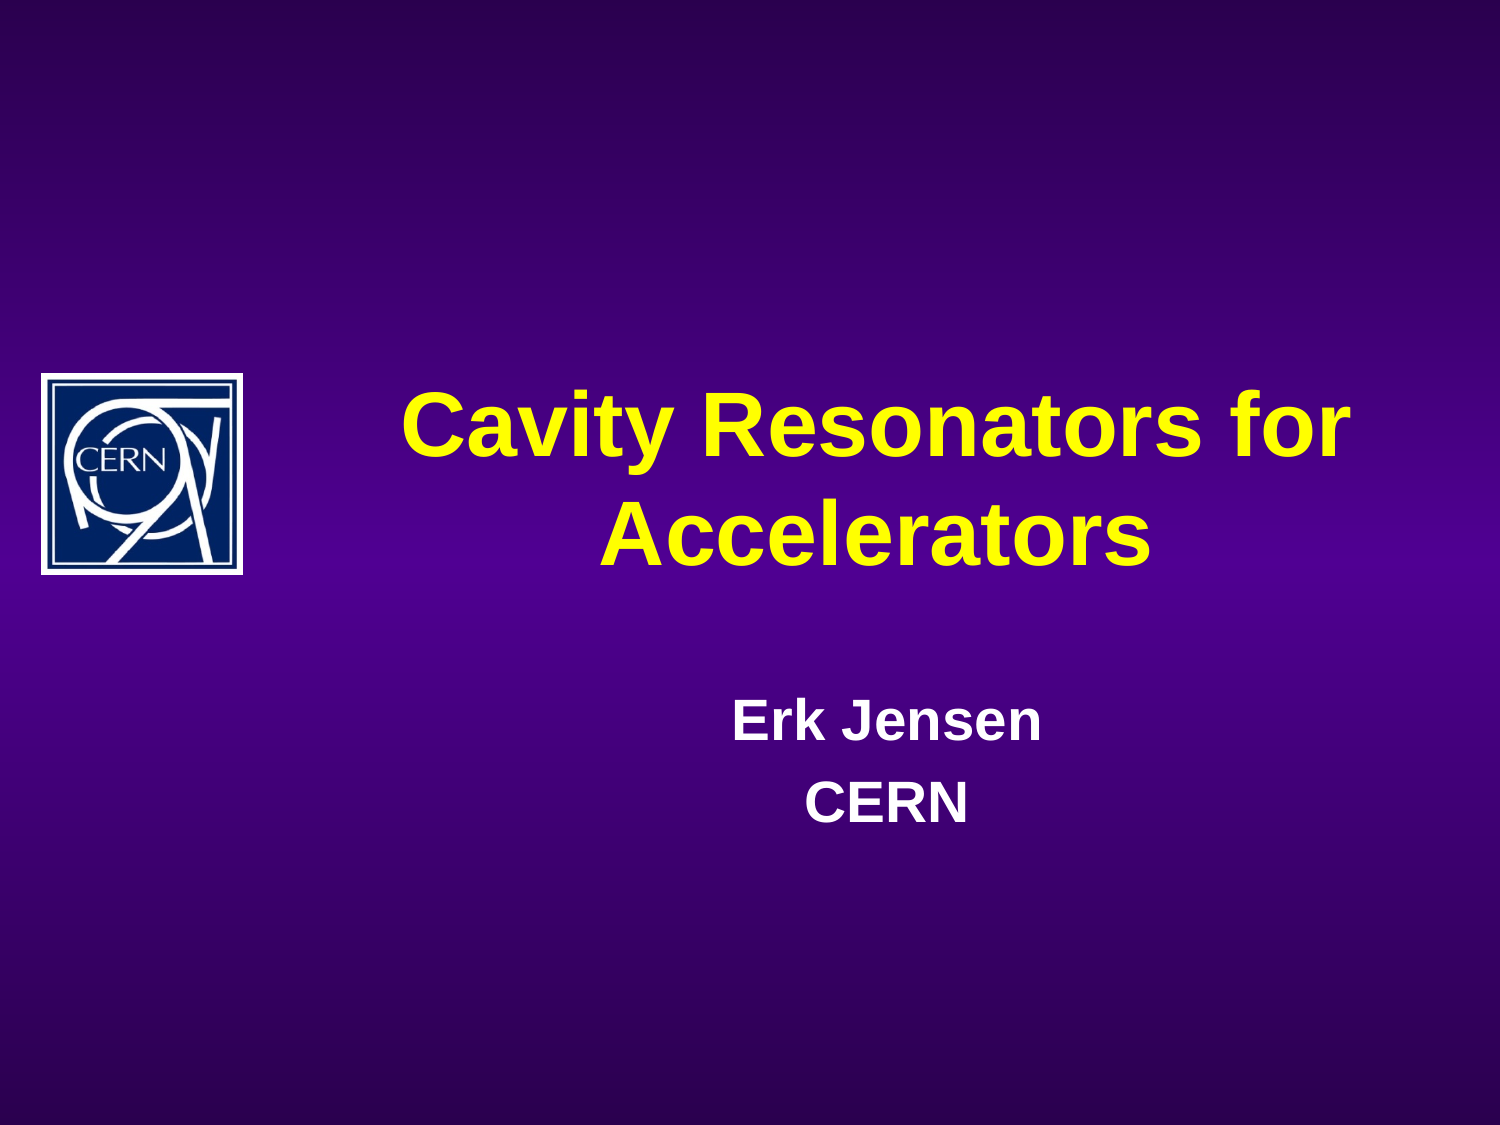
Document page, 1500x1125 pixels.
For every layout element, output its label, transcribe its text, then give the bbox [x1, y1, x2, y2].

title Cavity Resonators for Accelerators [253, 373, 1500, 576]
picture [41, 373, 243, 575]
subtitle Erk Jensen CERN [362, 674, 1413, 963]
